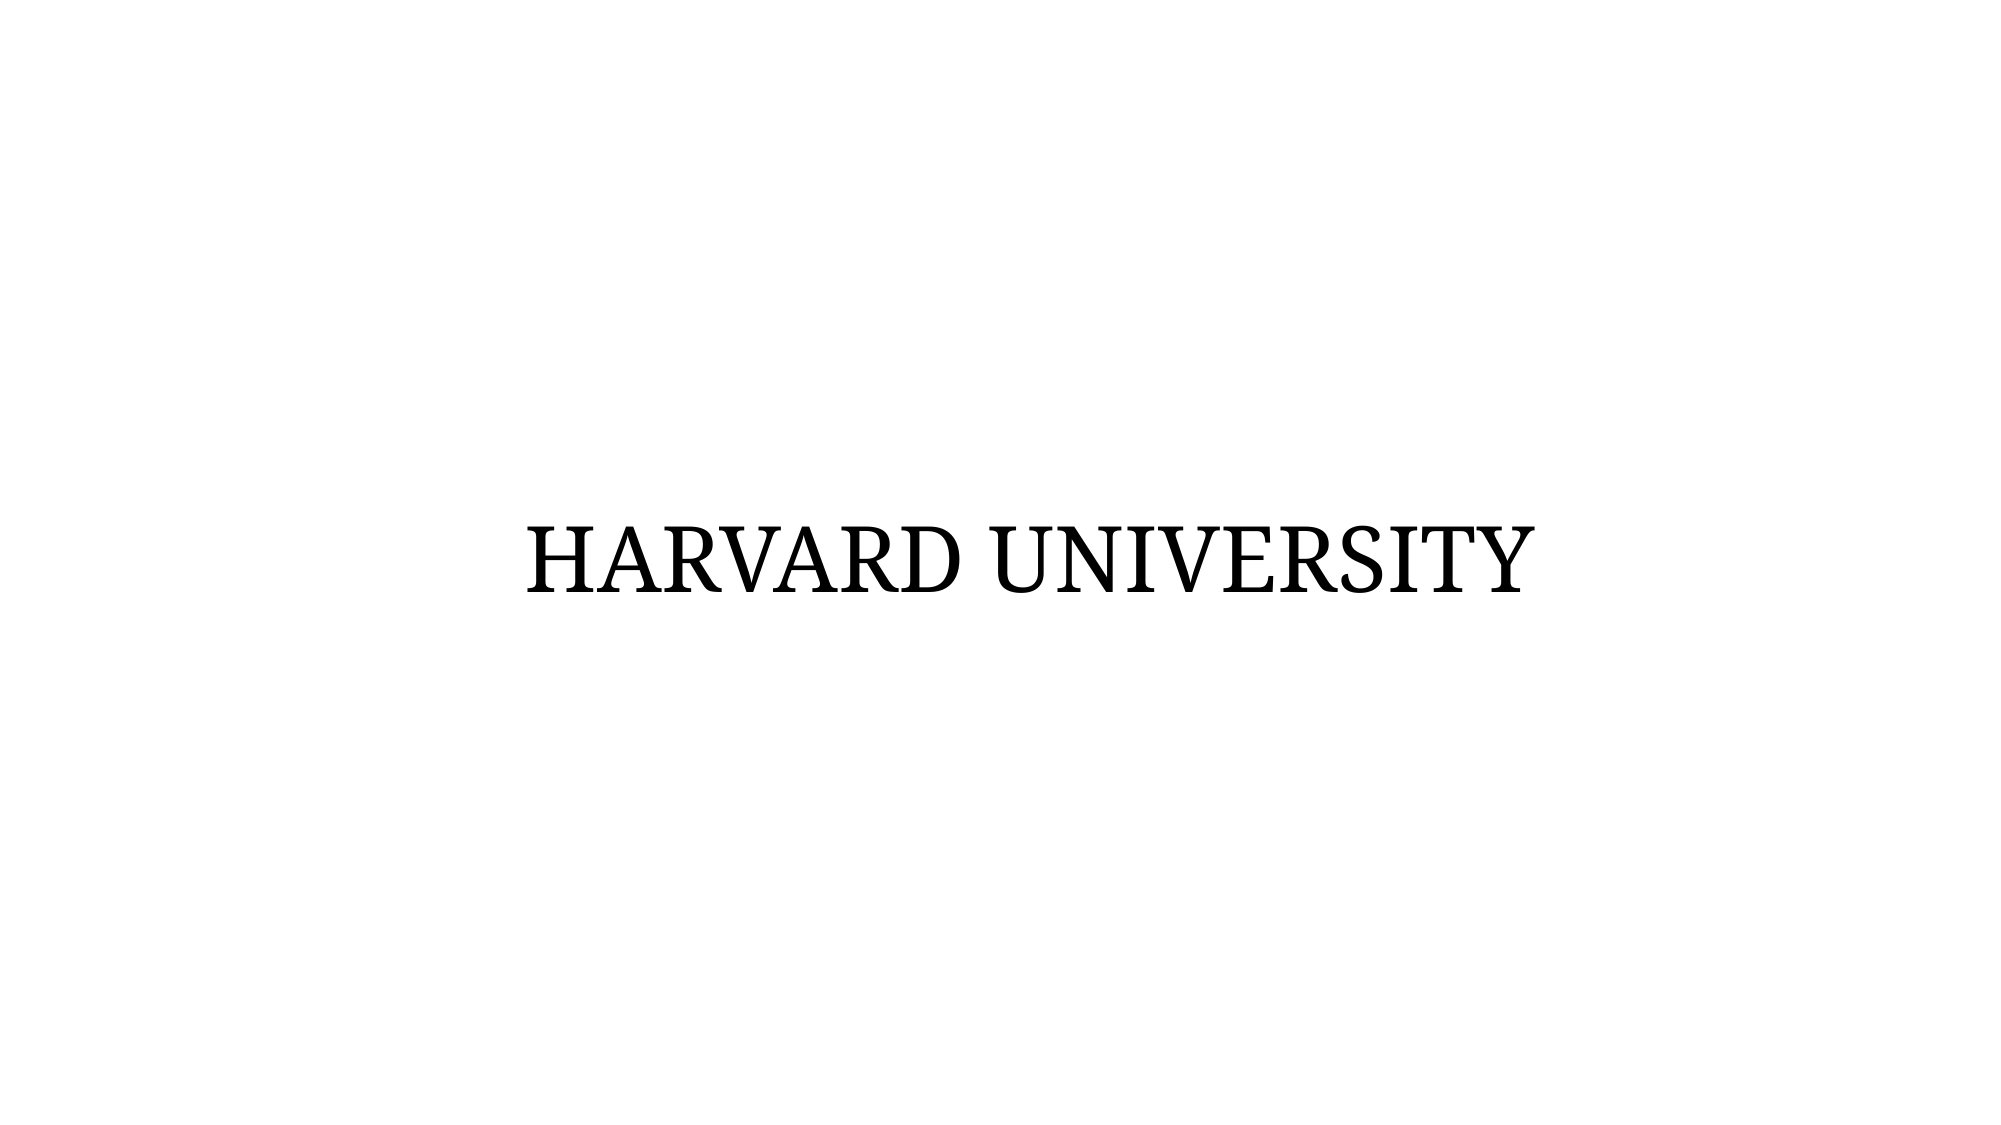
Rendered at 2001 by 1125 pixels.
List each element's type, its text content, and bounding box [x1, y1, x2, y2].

title HARVARD UNIVERSITY [167, 453, 1893, 672]
